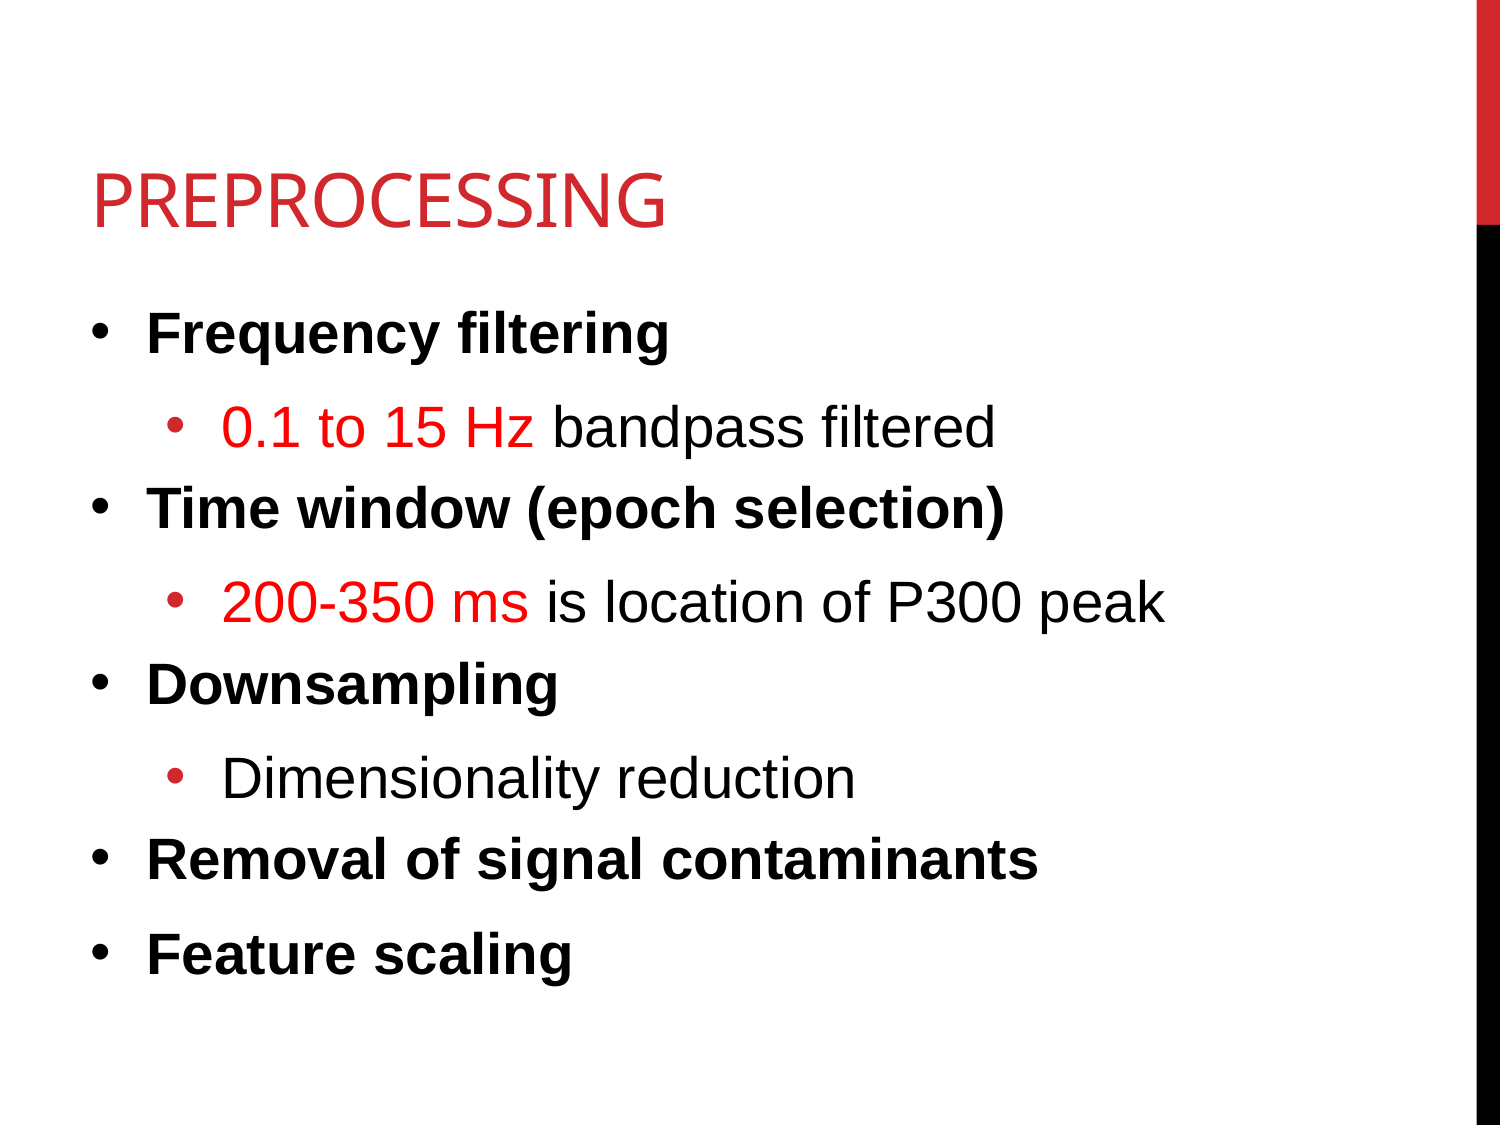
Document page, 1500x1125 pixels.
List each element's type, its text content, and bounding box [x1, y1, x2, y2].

list Frequency filtering 0.1 to 15 Hz bandpass filtered Time window (epoch selection) 200-350 ms is location of P300 peak Downsampling Dimensionality reduction Removal of signal contaminants Feature scaling [75, 287, 1325, 1005]
title preprocessing [75, 25, 1025, 250]
